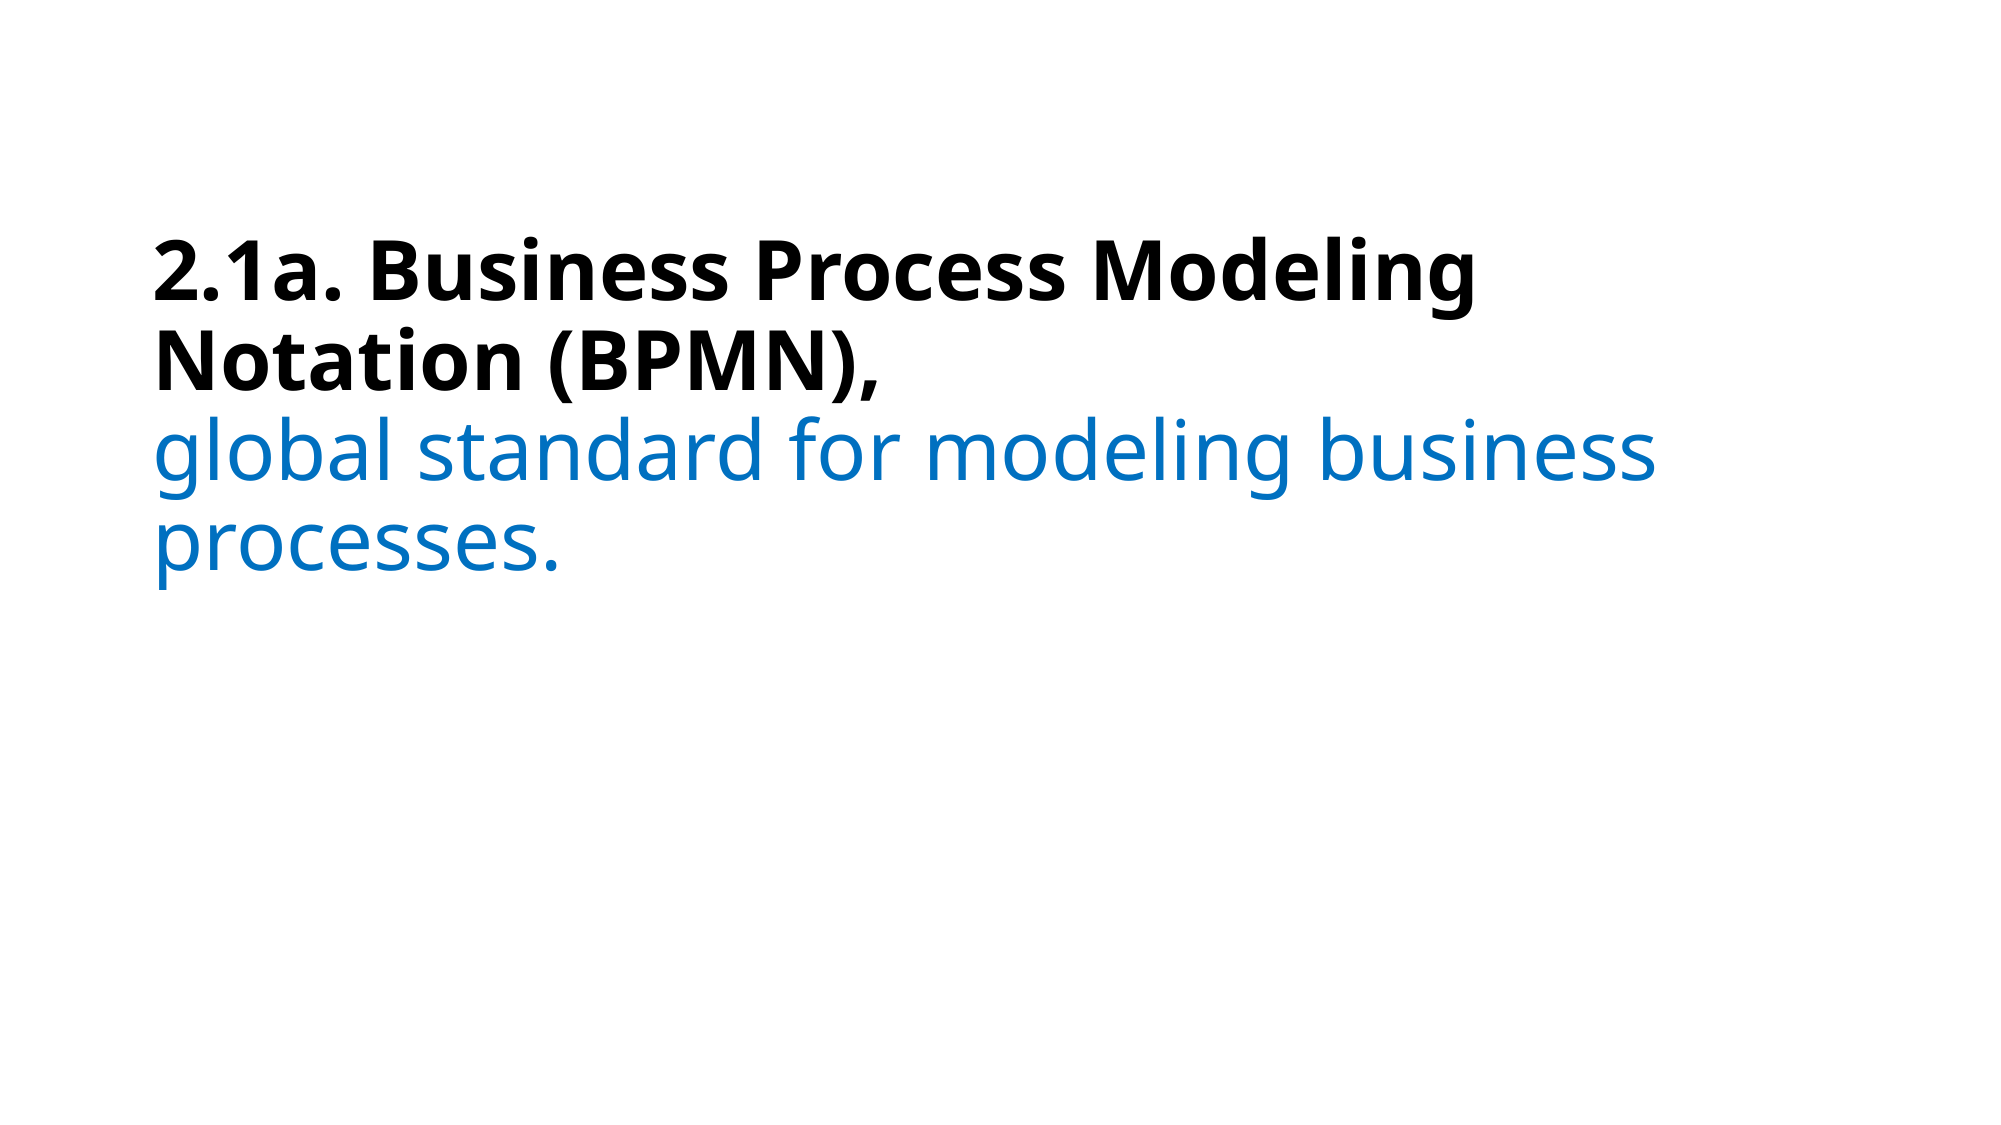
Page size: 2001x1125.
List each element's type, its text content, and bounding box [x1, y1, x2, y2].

title 2.1a. Business Process Modeling Notation (BPMN), global standard for modeling business processes. [137, 254, 1863, 563]
